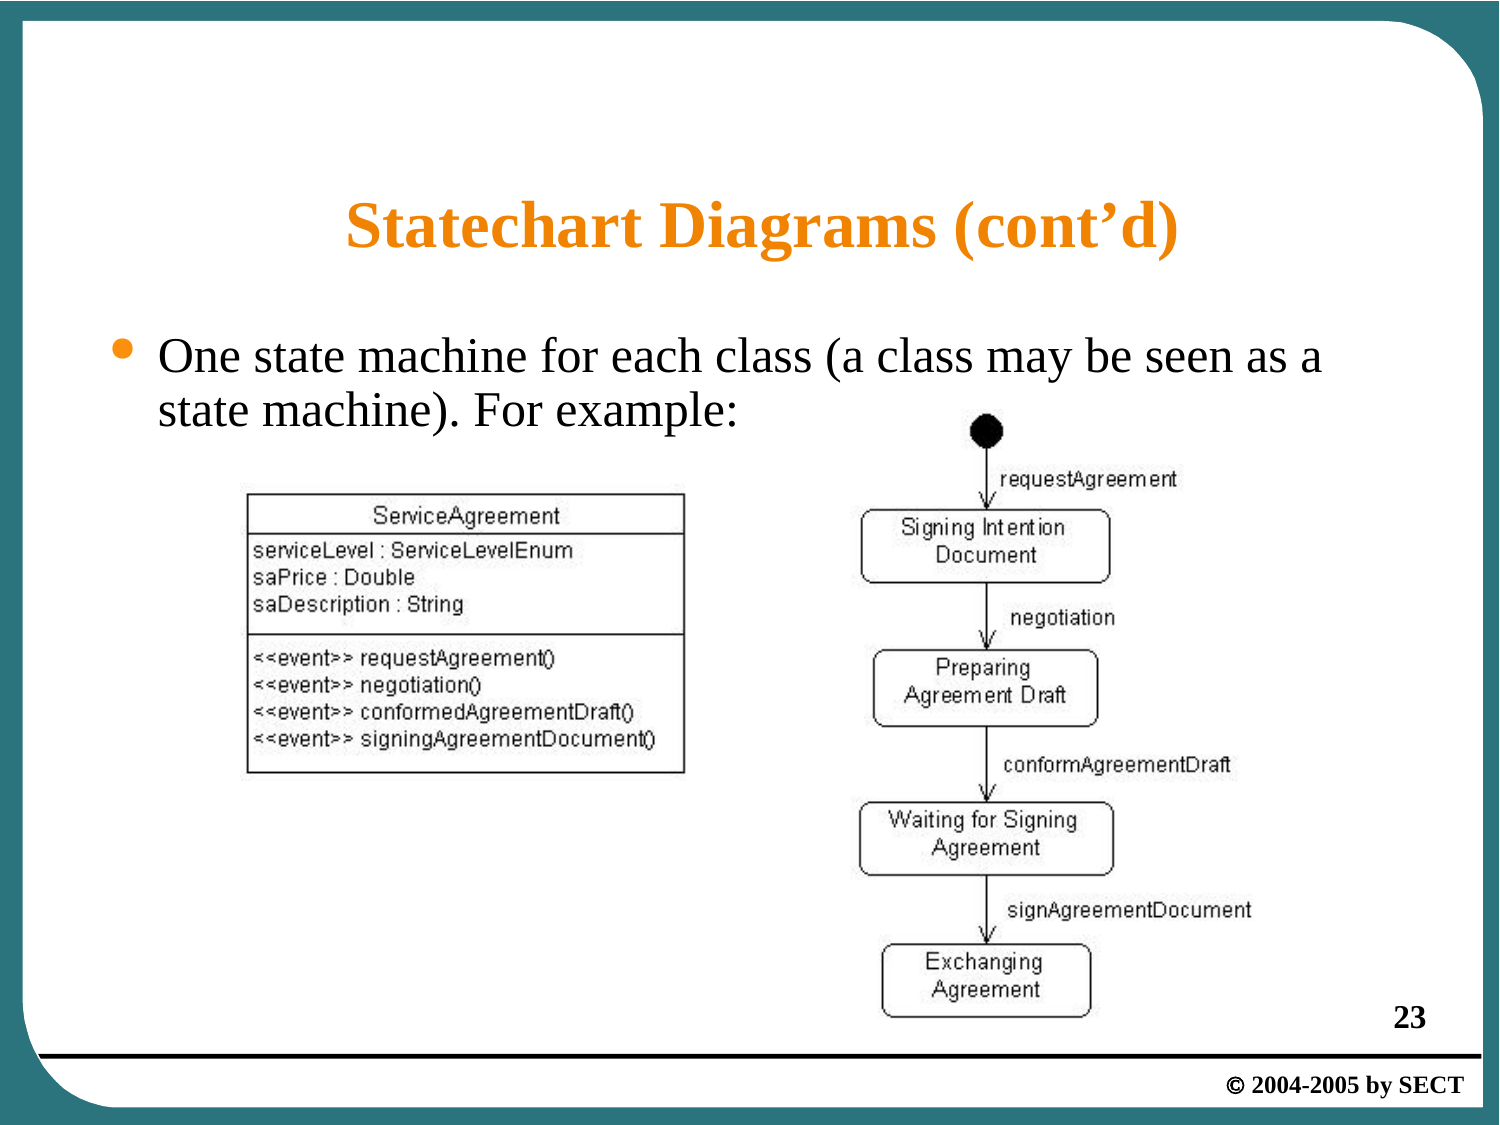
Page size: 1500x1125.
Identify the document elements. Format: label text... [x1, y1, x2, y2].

picture [837, 409, 1260, 1033]
list One state machine for each class (a class may be seen as a state machine). For example: [96, 321, 1425, 445]
picture [240, 482, 689, 782]
title Statechart Diagrams (cont’d) [101, 189, 1425, 269]
